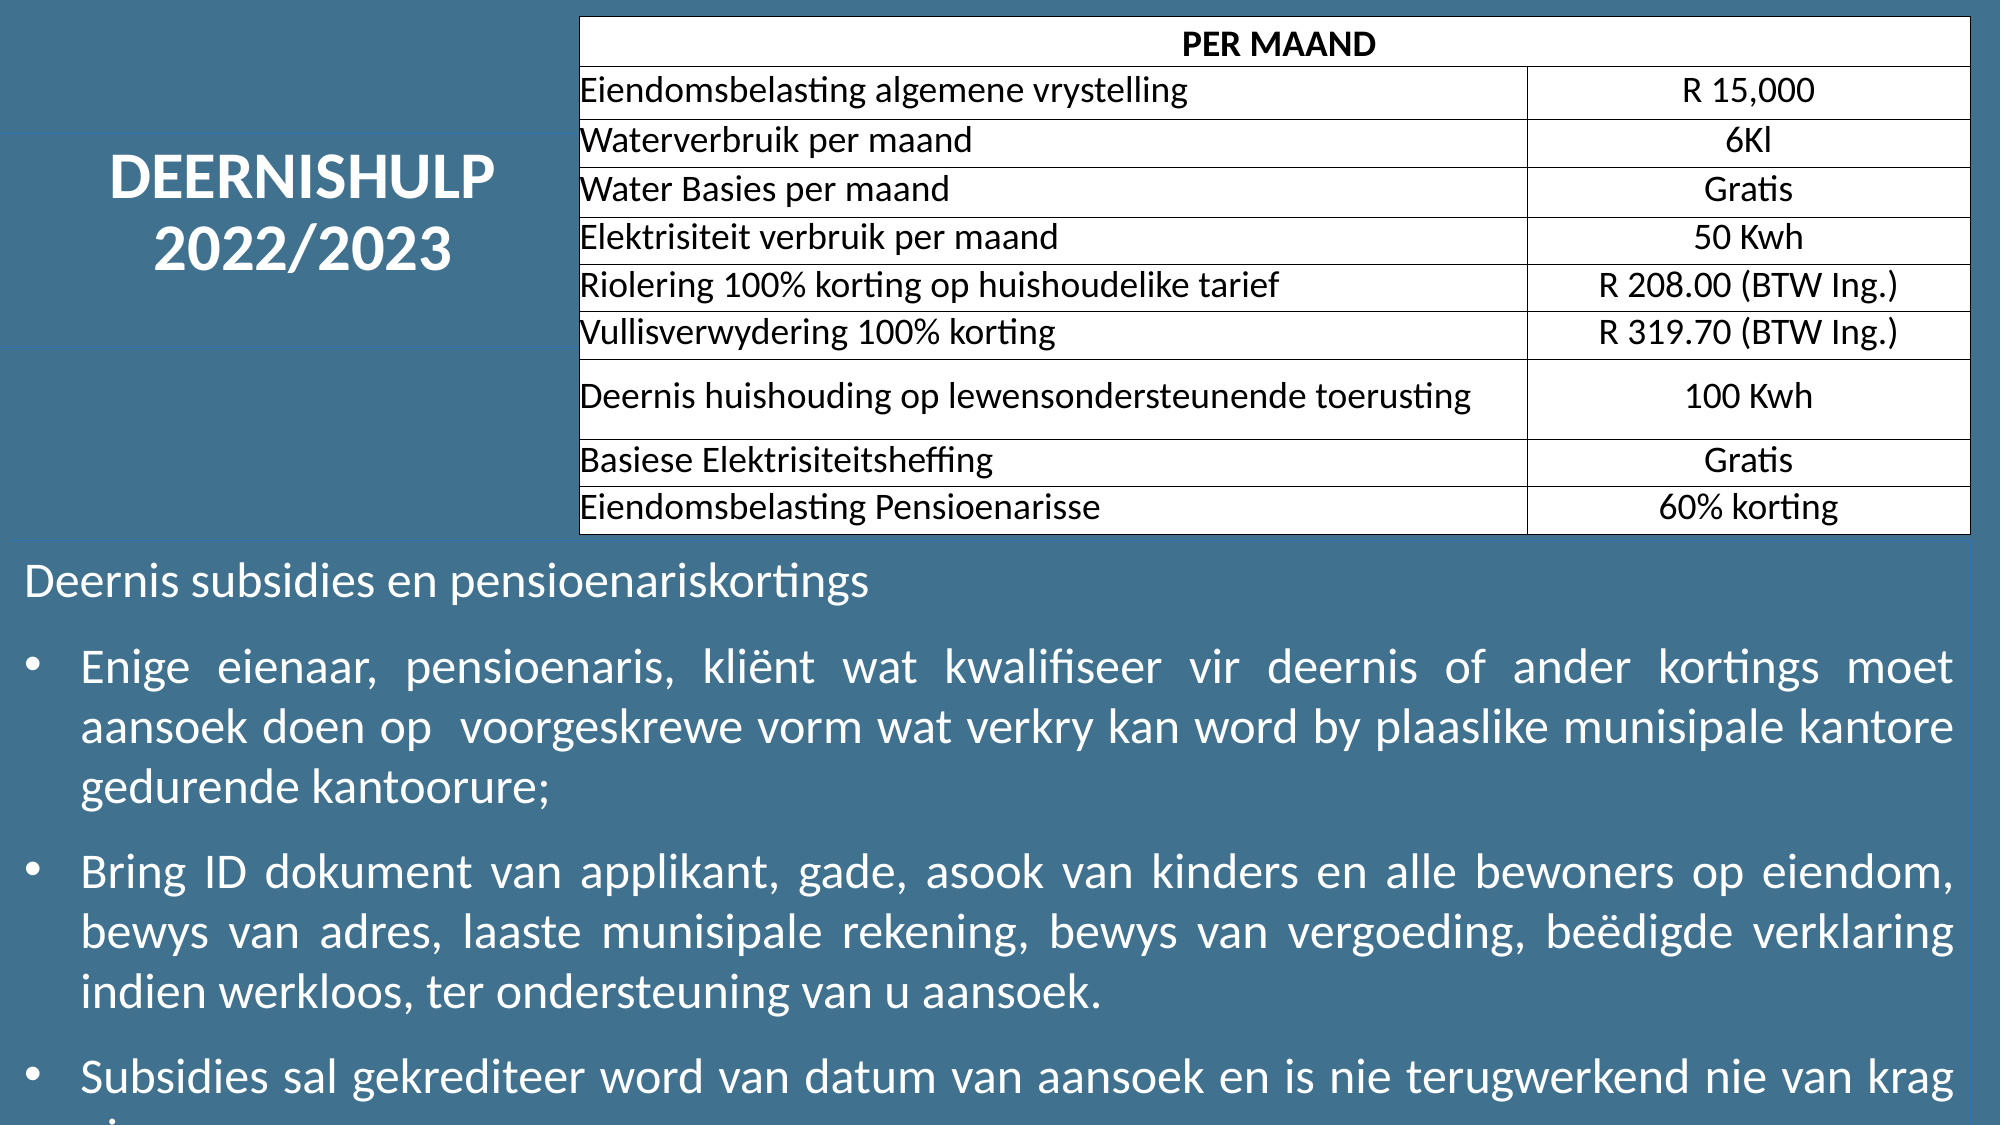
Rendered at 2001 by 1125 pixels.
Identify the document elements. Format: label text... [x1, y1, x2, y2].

text_box [0, 348, 1961, 899]
text_box Deernis subsidies en pensioenariskortings Enige eienaar, pensioenaris, kliënt wat kwalifiseer vir deernis of ander kortings moet aansoek doen op voorgeskrewe vorm wat verkry kan word by plaaslike munisipale kantore gedurende kantoorure; Bring ID dokument van applikant, gade, asook van kinders en alle bewoners op eiendom, bewys van adres, laaste munisipale rekening, bewys van vergoeding, beëdigde verklaring indien werkloos, ter ondersteuning van u aansoek. Subsidies sal gekrediteer word van datum van aansoek en is nie terugwerkend nie van krag nie. [9, 540, 1971, 1125]
table_cell R 319.70 (BTW Ing.) [1528, 312, 1970, 359]
table_cell 100 Kwh [1528, 360, 1970, 439]
table_cell Deernis huishouding op lewensondersteunende toerusting [580, 360, 1527, 439]
table_cell Waterverbruik per maand [580, 120, 1527, 167]
table_cell Eiendomsbelasting Pensioenarisse [580, 487, 1527, 534]
table_cell R 208.00 (BTW Ing.) [1528, 265, 1970, 311]
table_cell 60% korting [1528, 487, 1970, 534]
table_cell Eiendomsbelasting algemene vrystelling [580, 67, 1527, 119]
table_cell R 15,000 [1528, 67, 1970, 119]
table_cell 6Kl [1528, 120, 1970, 167]
table_cell Basiese Elektrisiteitsheffing [580, 440, 1527, 486]
table_cell Water Basies per maand [580, 168, 1527, 217]
table_header PER MAAND [580, 17, 1970, 66]
table_cell Elektrisiteit verbruik per maand [580, 218, 1527, 264]
table_cell Gratis [1528, 440, 1970, 486]
table_cell Riolering 100% korting op huishoudelike tarief [580, 265, 1527, 311]
table_cell 50 Kwh [1528, 218, 1970, 264]
text_box DEERNISHULP 2022/2023 [0, 133, 579, 348]
table_cell Vullisverwydering 100% korting [580, 312, 1527, 359]
table_cell Gratis [1528, 168, 1970, 217]
